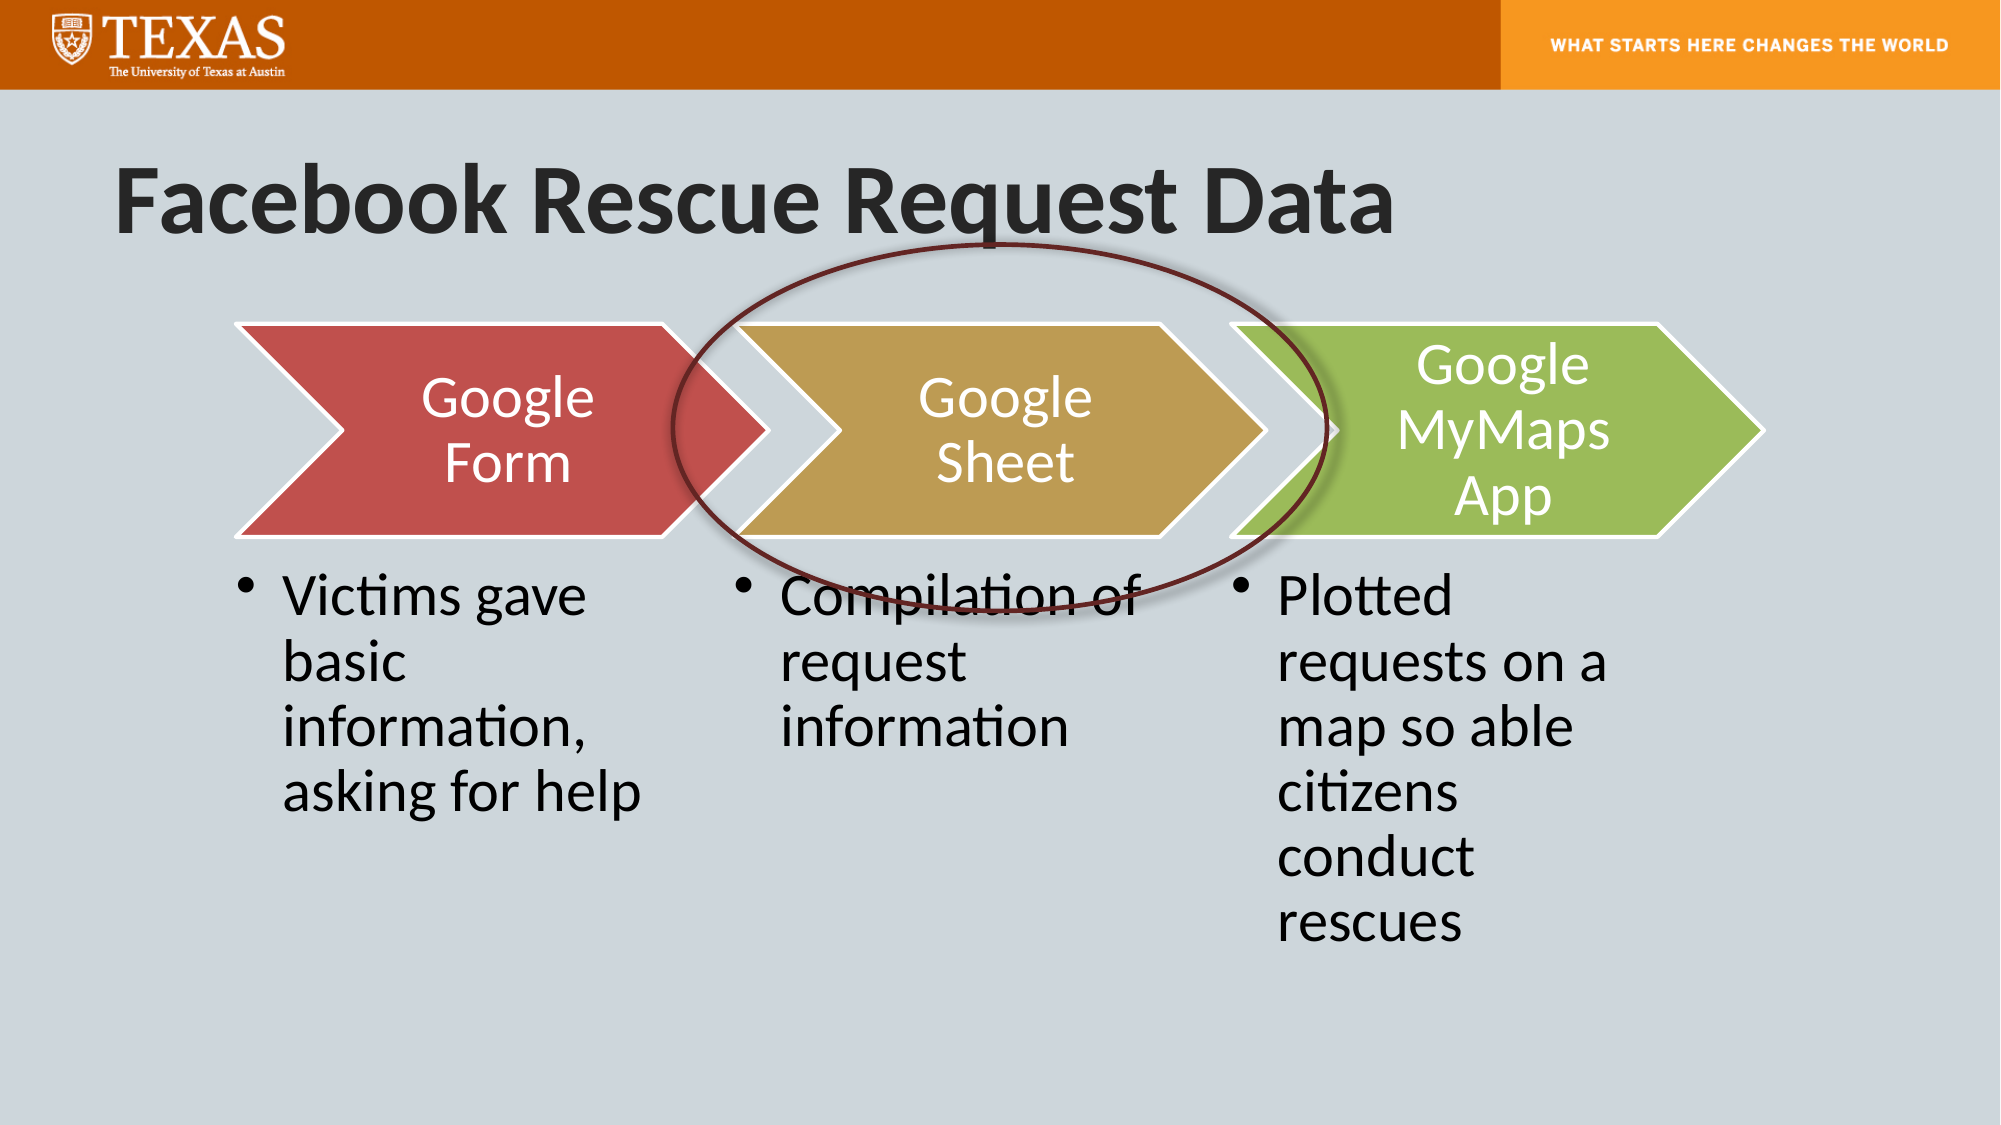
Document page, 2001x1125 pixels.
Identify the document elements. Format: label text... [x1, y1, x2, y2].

title Facebook Rescue Request Data [99, 99, 1900, 288]
picture [0, 0, 2001, 1125]
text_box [235, 119, 1765, 1103]
